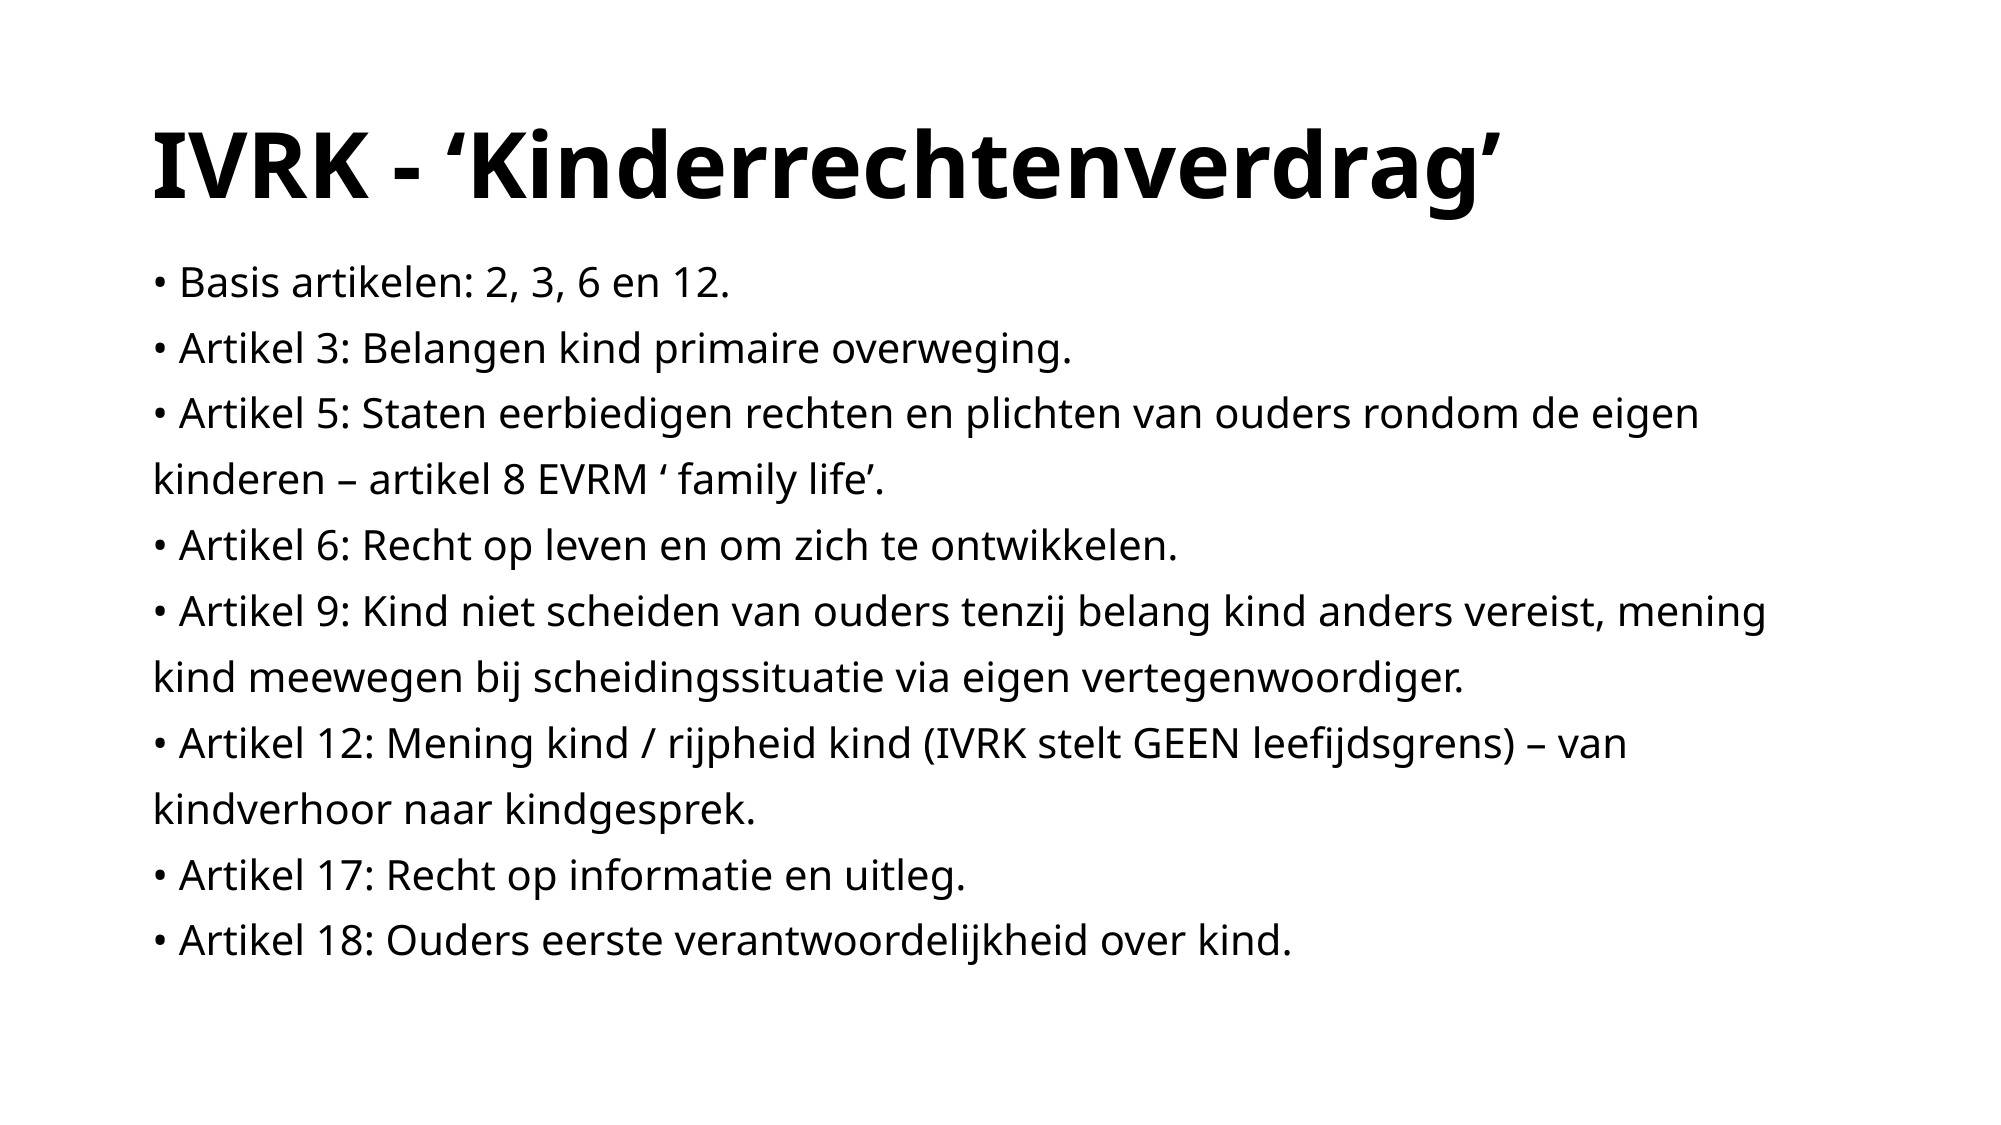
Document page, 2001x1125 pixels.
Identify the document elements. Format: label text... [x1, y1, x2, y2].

title IVRK - ‘Kinderrechtenverdrag’ [137, 59, 1863, 253]
list • Basis artikelen: 2, 3, 6 en 12. • Artikel 3: Belangen kind primaire overweging. • Artikel 5: Staten eerbiedigen rechten en plichten van ouders rondom de eigen kinderen – artikel 8 EVRM ‘ family life’. • Artikel 6: Recht op leven en om zich te ontwikkelen. • Artikel 9: Kind niet scheiden van ouders tenzij belang kind anders vereist, mening kind meewegen bij scheidingssituatie via eigen vertegenwoordiger. • Artikel 12: Mening kind / rijpheid kind (IVRK stelt GEEN leefijdsgrens) – van kindverhoor naar kindgesprek. • Artikel 17: Recht op informatie en uitleg. • Artikel 18: Ouders eerste verantwoordelijkheid over kind. [137, 253, 1863, 517]
